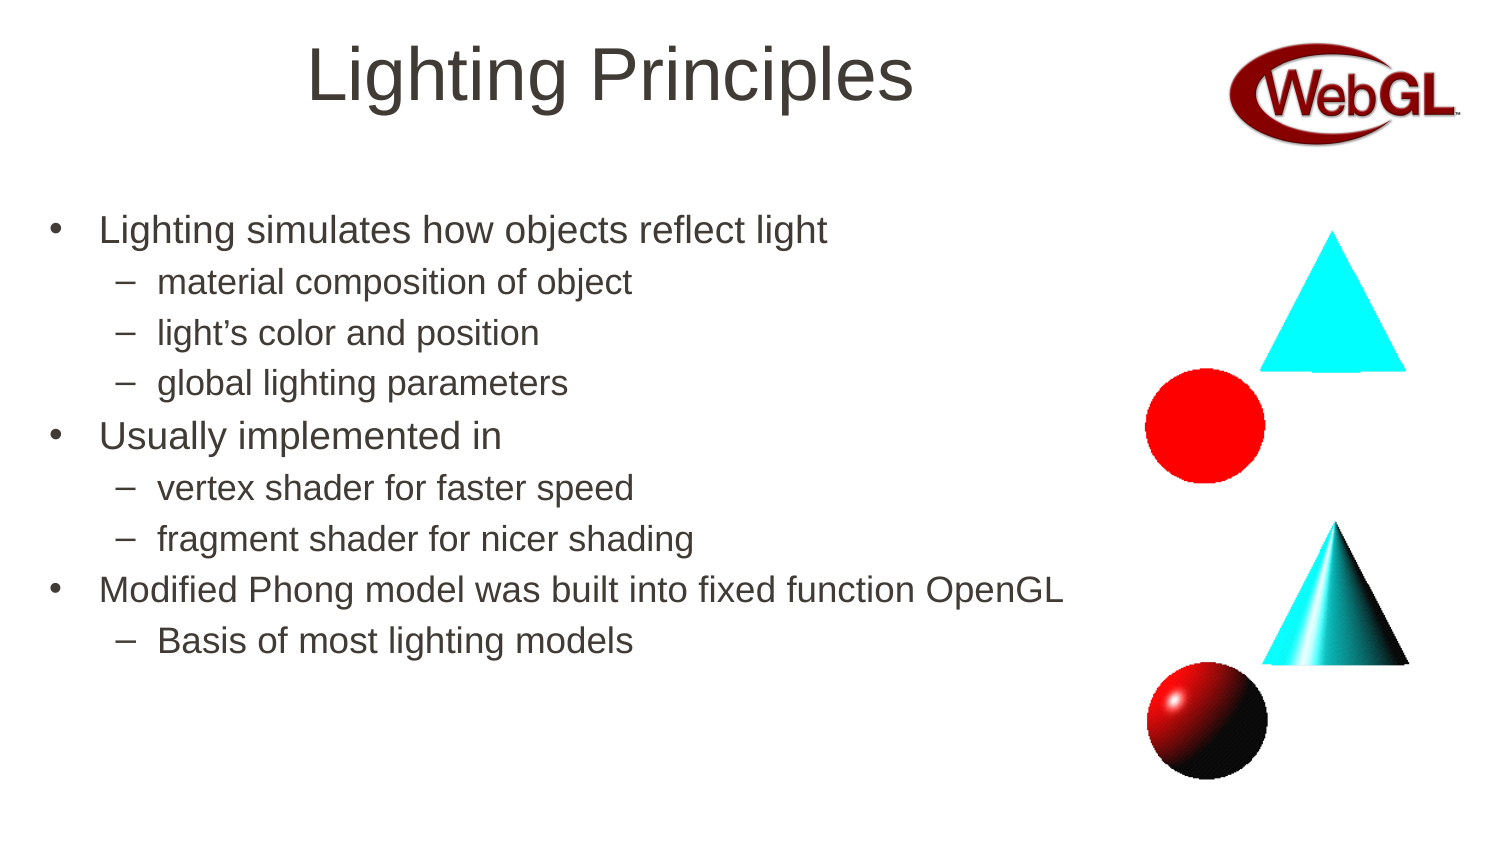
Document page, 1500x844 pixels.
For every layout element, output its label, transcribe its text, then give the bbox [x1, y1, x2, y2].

picture [1100, 220, 1440, 493]
picture [1106, 515, 1442, 789]
picture [1220, 32, 1468, 156]
list Lighting simulates how objects reflect light material composition of object light’s color and position global lighting parameters Usually implemented in vertex shader for faster speed fragment shader for nicer shading Modified Phong model was built into fixed function OpenGL Basis of most lighting models [34, 196, 1085, 757]
title Lighting Principles [96, 0, 1126, 141]
